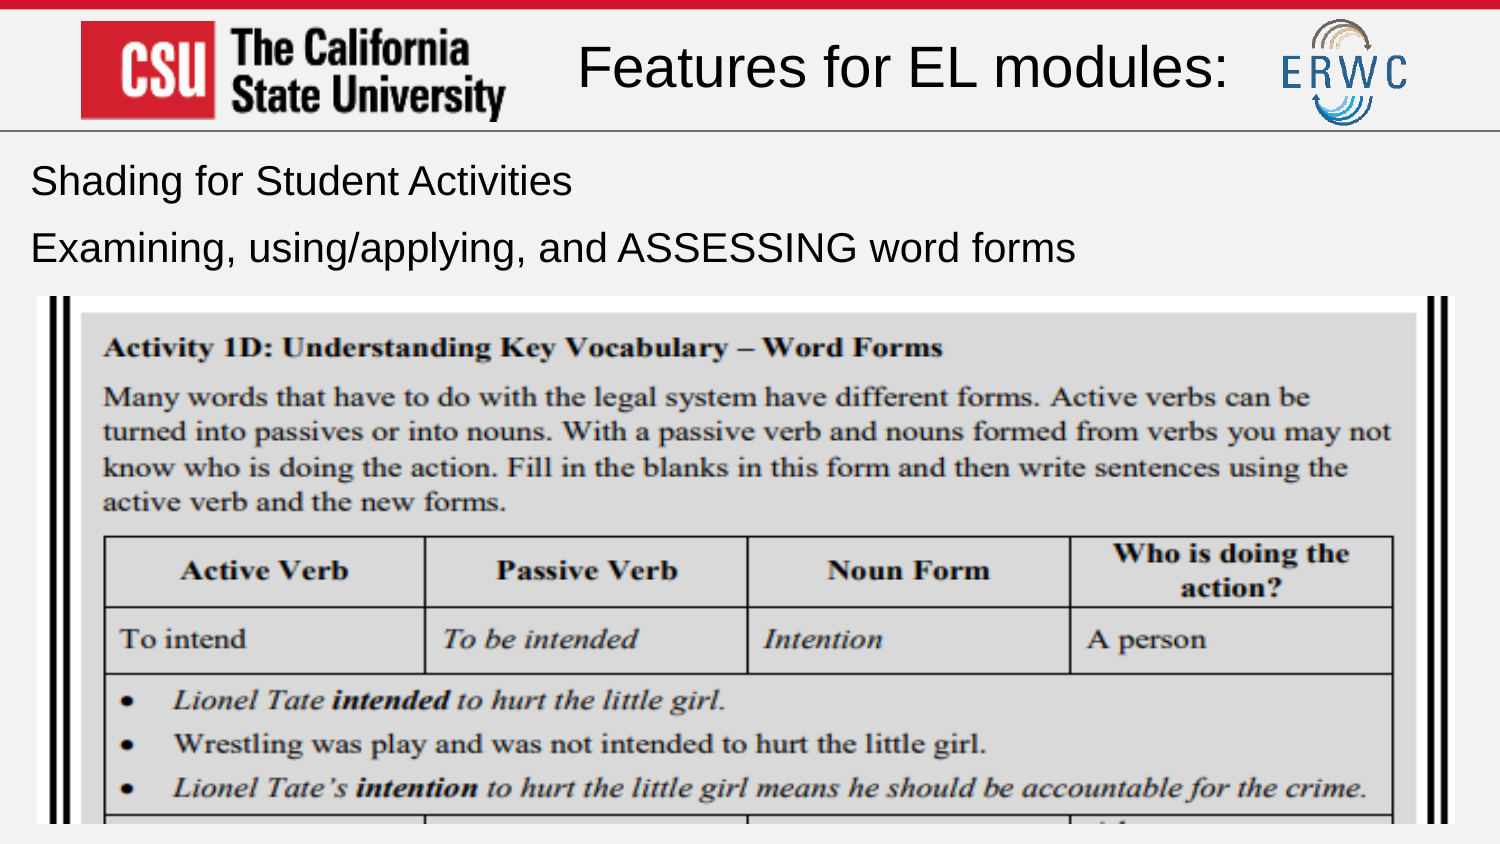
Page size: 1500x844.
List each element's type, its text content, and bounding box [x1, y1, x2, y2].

picture [1267, 3, 1422, 141]
text_box Shading for Student Activities Examining, using/applying, and ASSESSING word forms [15, 146, 1114, 279]
text_box Features for EL modules: [562, 21, 1246, 107]
picture [36, 296, 1455, 824]
picture [81, 21, 506, 122]
